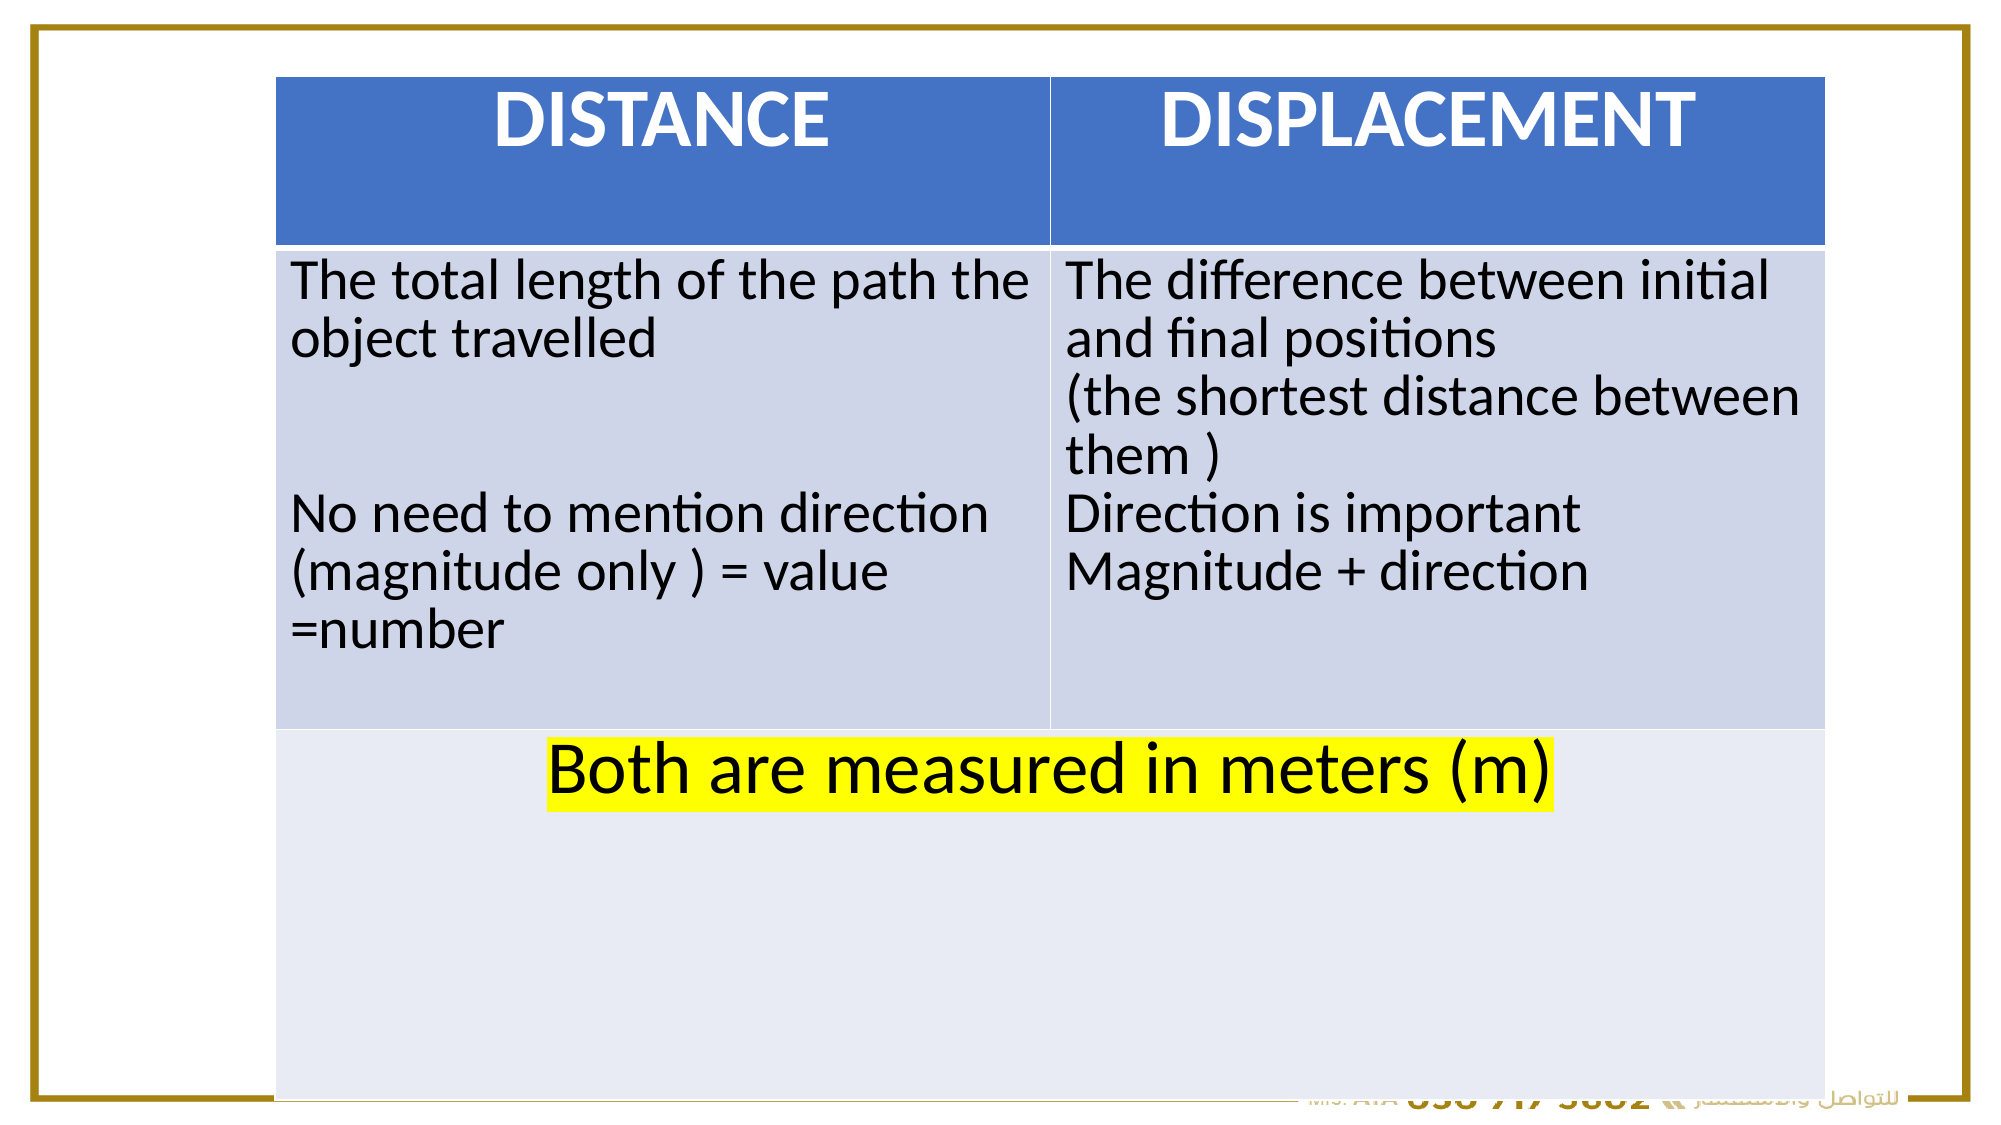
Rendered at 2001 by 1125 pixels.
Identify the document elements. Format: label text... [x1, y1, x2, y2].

table_header DISTANCE [276, 77, 1050, 245]
table_cell The difference between initial and final positions (the shortest distance between them ) Direction is important Magnitude + direction [1051, 251, 1825, 729]
table_header DISPLACEMENT [1051, 77, 1825, 245]
picture [0, 0, 2001, 1125]
table_cell The total length of the path the object travelled No need to mention direction (magnitude only ) = value =number [276, 251, 1050, 729]
table_cell Both are measured in meters (m) [276, 730, 1825, 1099]
